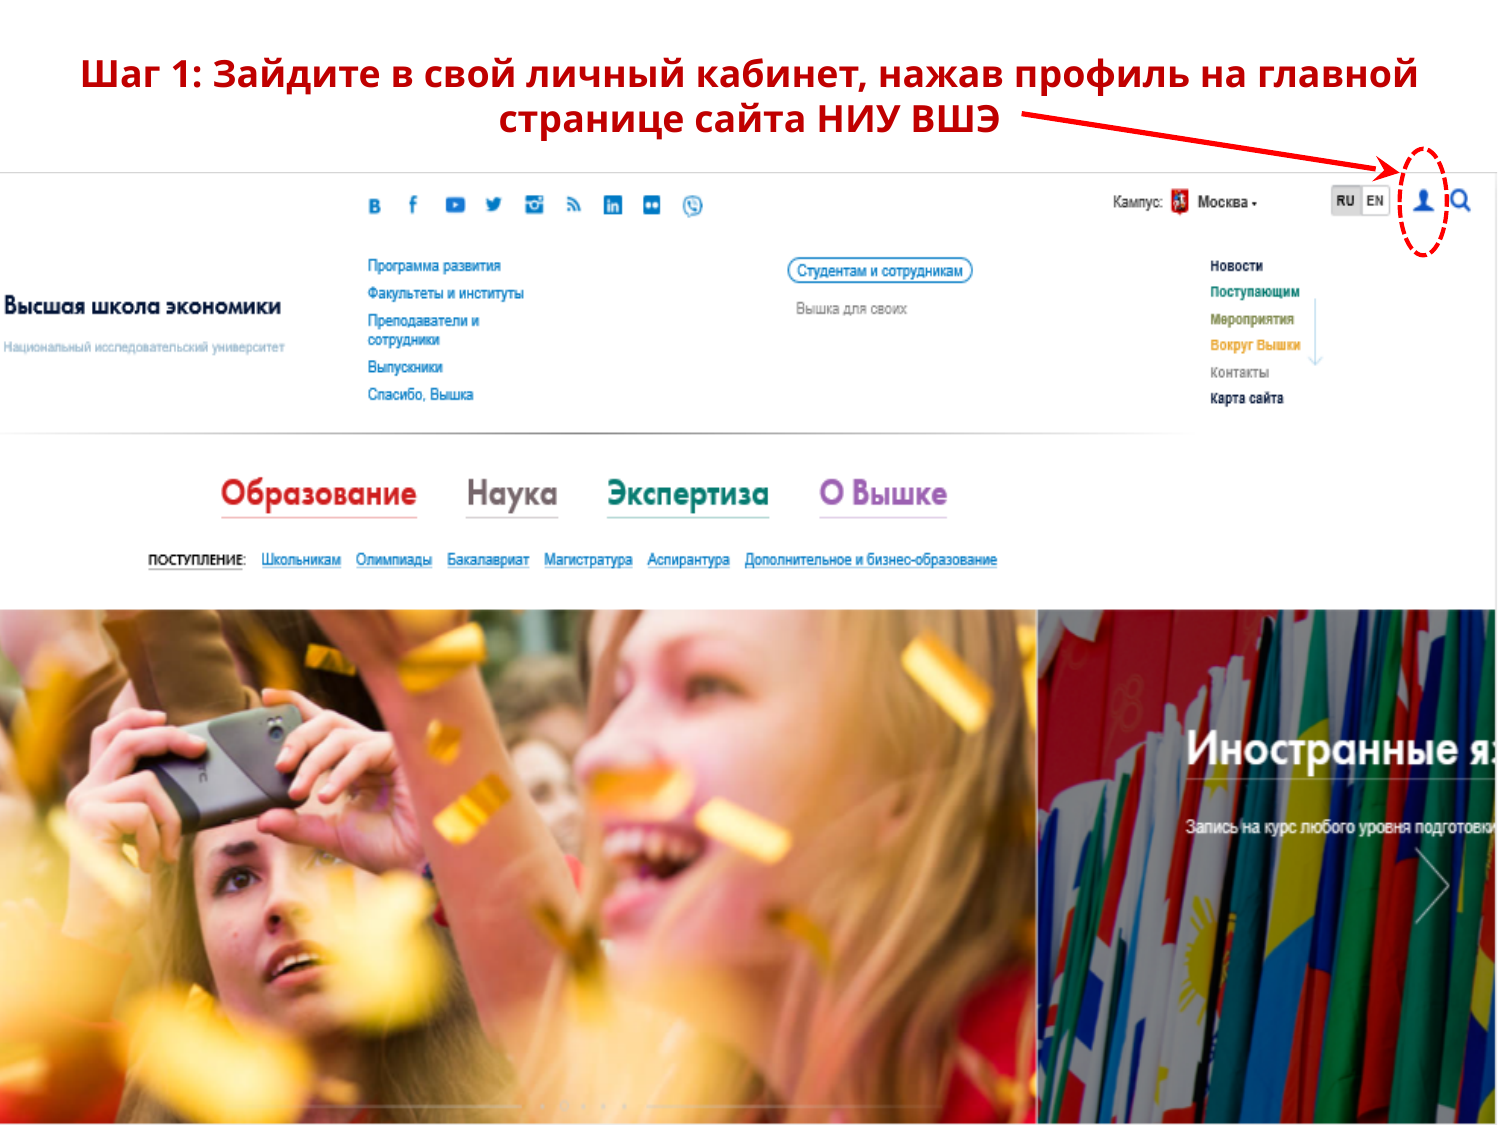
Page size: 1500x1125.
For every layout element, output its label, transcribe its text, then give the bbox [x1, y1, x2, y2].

text_box Шаг 1: Зайдите в свой личный кабинет, нажав профиль на главной странице сайта НИУ ВШЭ [0, 42, 1500, 148]
picture [0, 172, 1498, 1125]
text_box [1021, 113, 1400, 173]
text_box [1405, 146, 1445, 171]
